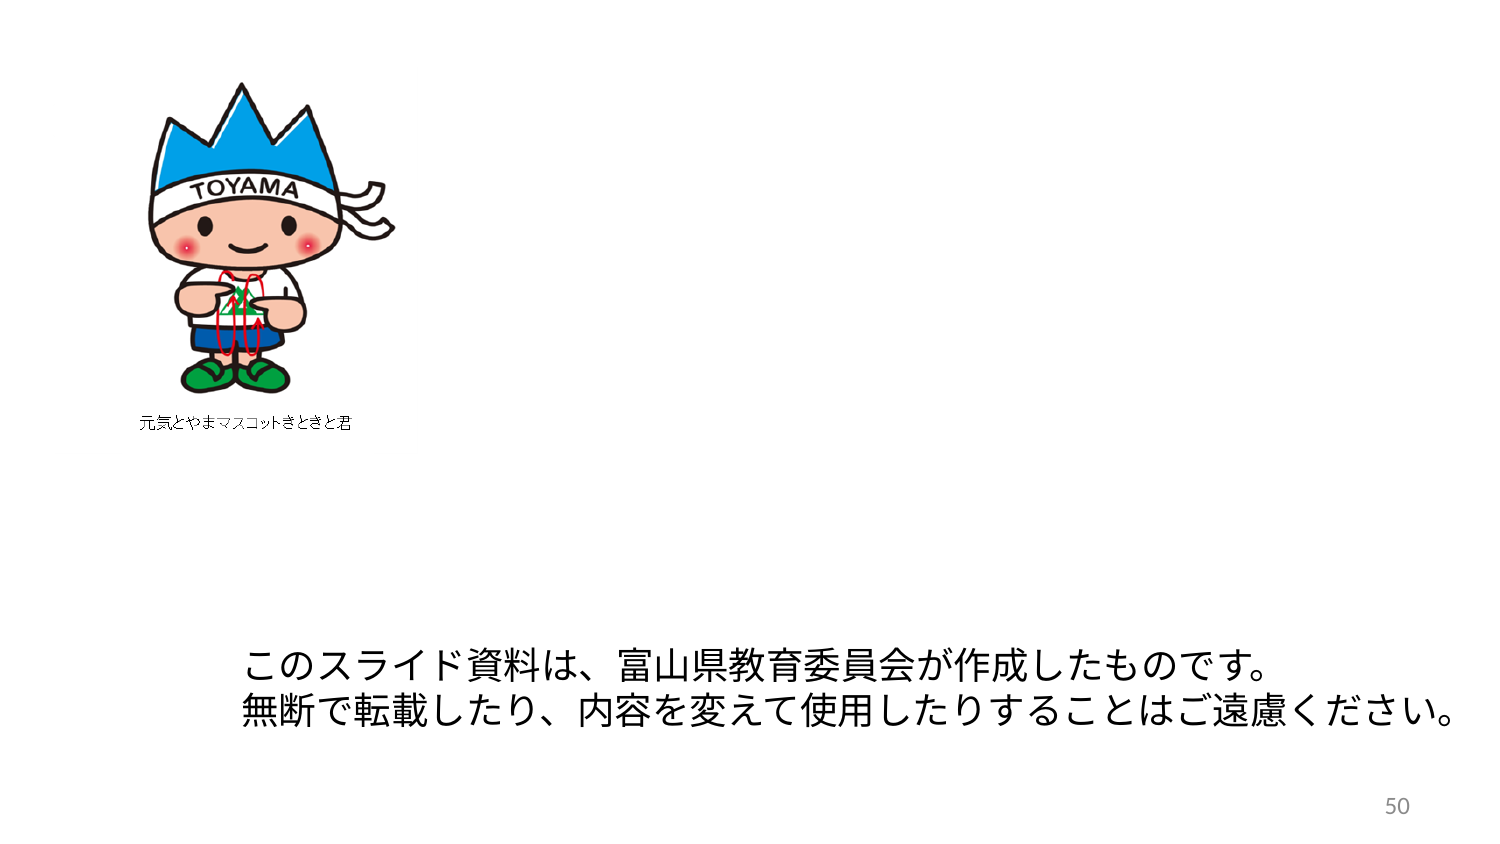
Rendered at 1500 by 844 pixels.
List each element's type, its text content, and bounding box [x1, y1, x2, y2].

slide_number 50 [1074, 782, 1425, 827]
text_box このスライド資料は、富山県教育委員会が作成したものです。 無断で転載したり、内容を変えて使用したりすることはご遠慮ください。 [226, 634, 1491, 740]
picture [52, 67, 419, 454]
